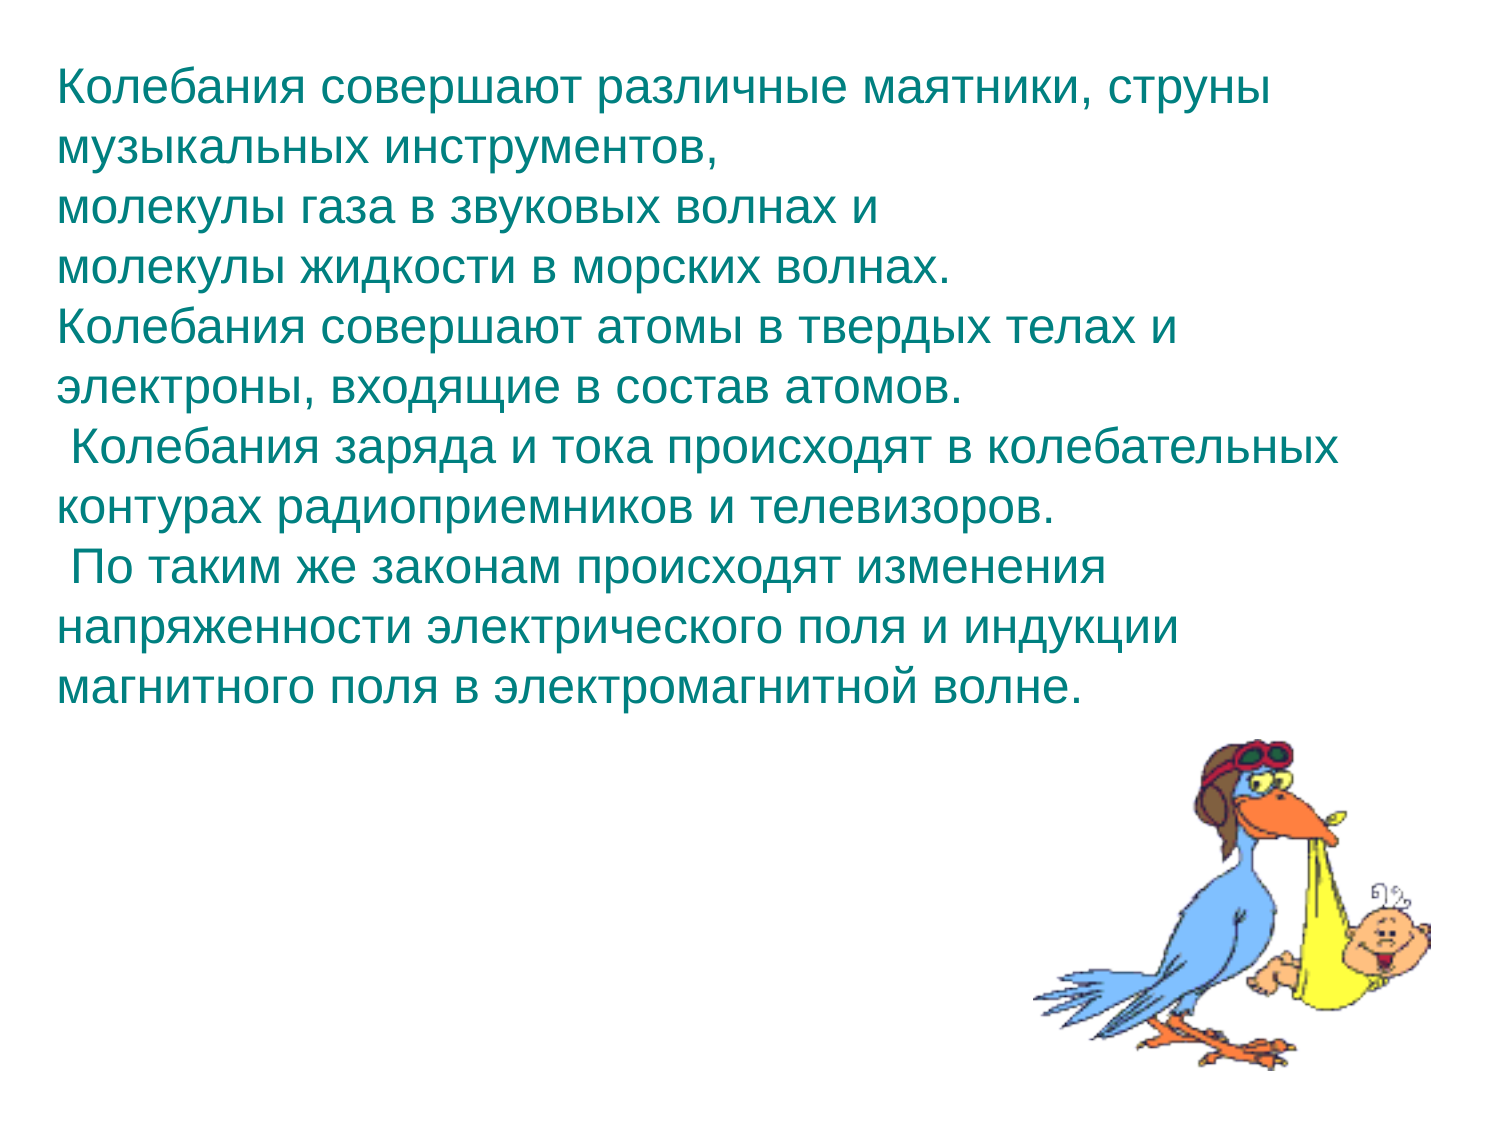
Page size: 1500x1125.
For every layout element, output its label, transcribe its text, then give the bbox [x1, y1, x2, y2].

picture [1033, 739, 1431, 1071]
text_box Колебания совершают различные маятники, струны музыкальных инструментов, молекулы газа в звуковых волнах и молекулы жидкости в морских волнах. Колебания совершают атомы в твердых телах и электроны, входящие в состав атомов. Колебания заряда и тока происходят в колебательных контурах радиоприемников и телевизоров. По таким же законам происходят изменения напряженности электрического поля и индукции магнитного поля в электромагнитной волне. [41, 46, 1424, 721]
